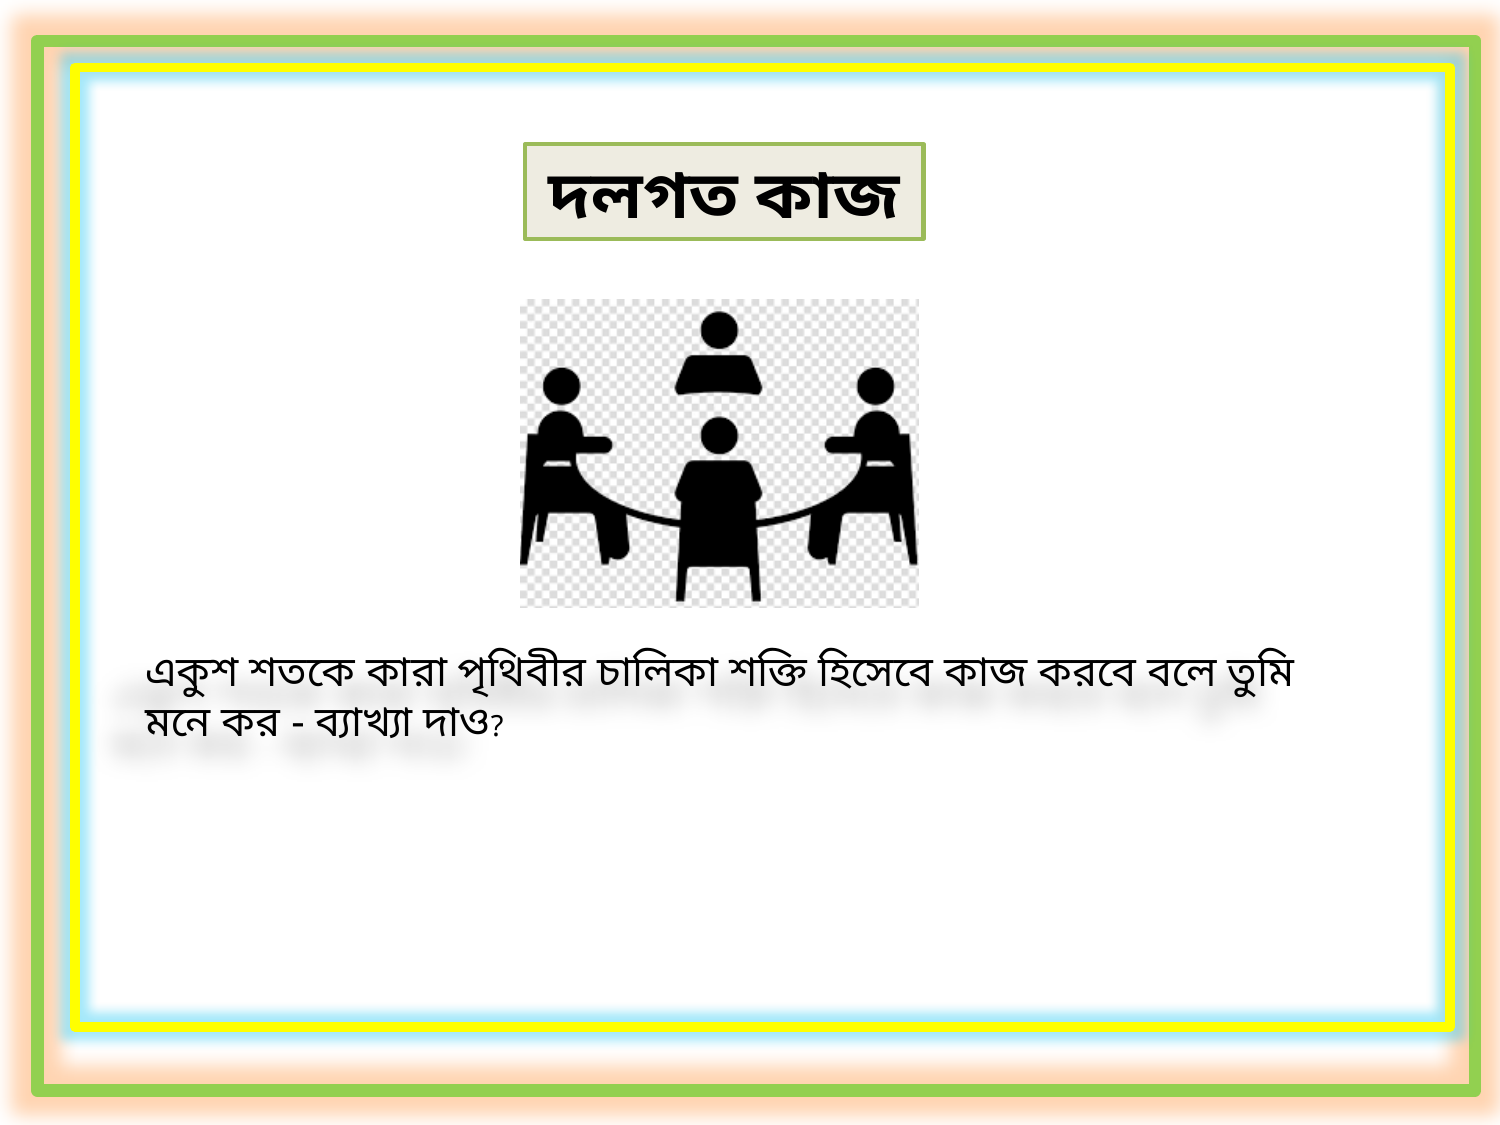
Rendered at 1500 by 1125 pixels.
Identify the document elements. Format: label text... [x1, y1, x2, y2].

picture [520, 299, 920, 608]
text_box একুশ শতকে কারা পৃথিবীর চালিকা শক্তি হিসেবে কাজ করবে বলে তুমি মনে কর - ব্যাখ্যা দাও? [130, 637, 1318, 753]
text_box দলগত কাজ [523, 142, 926, 241]
text_box [75, 67, 1450, 1027]
text_box [37, 40, 1475, 1091]
